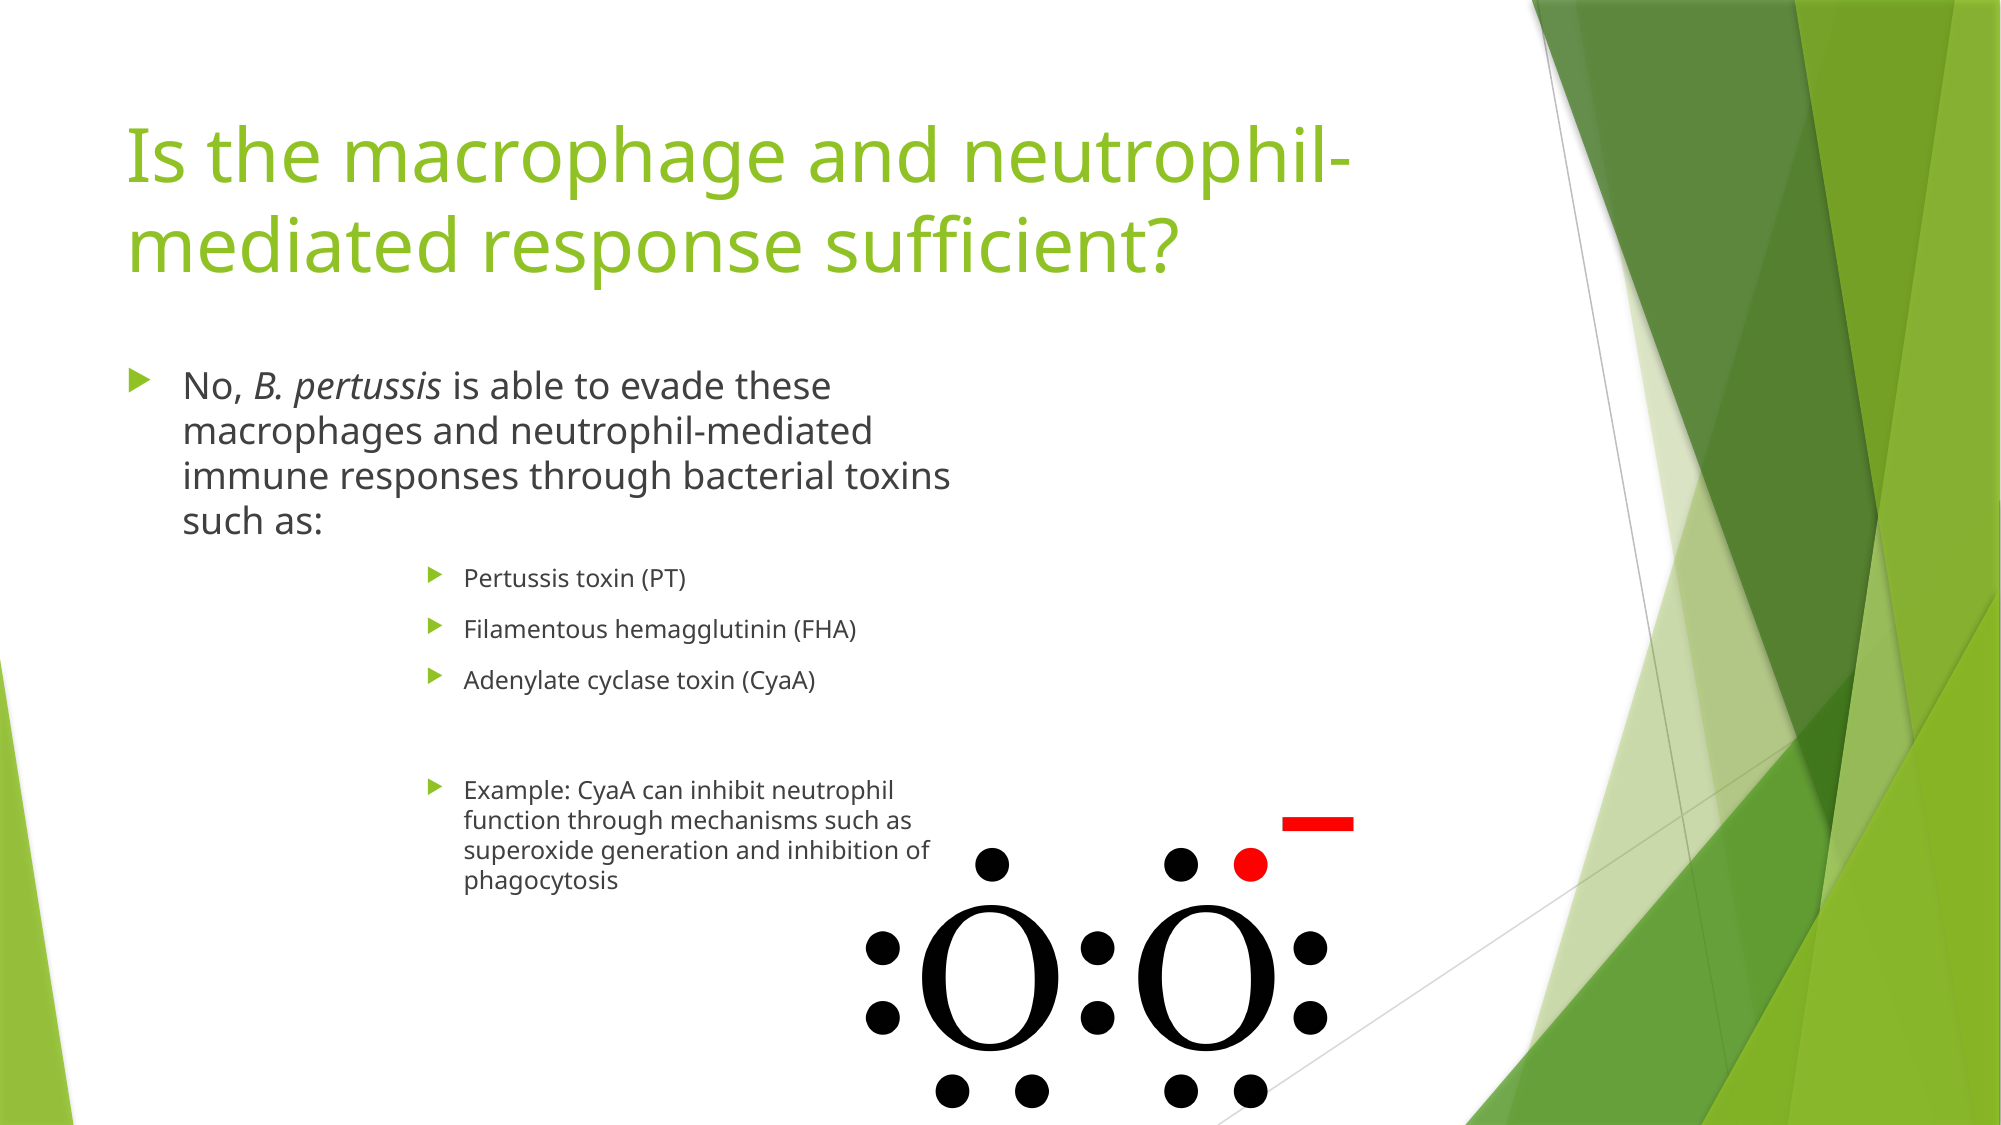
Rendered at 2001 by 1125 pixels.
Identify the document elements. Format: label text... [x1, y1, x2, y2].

picture [851, 807, 1369, 1125]
list No, B. pertussis is able to evade these macrophages and neutrophil-mediated immune responses through bacterial toxins such as: Pertussis toxin (PT) Filamentous hemagglutinin (FHA) Adenylate cyclase toxin (CyaA) Example: CyaA can inhibit neutrophil function through mechanisms such as superoxide generation and inhibition of phagocytosis [111, 354, 968, 962]
title Is the macrophage and neutrophil-mediated response sufficient? [111, 99, 1522, 317]
